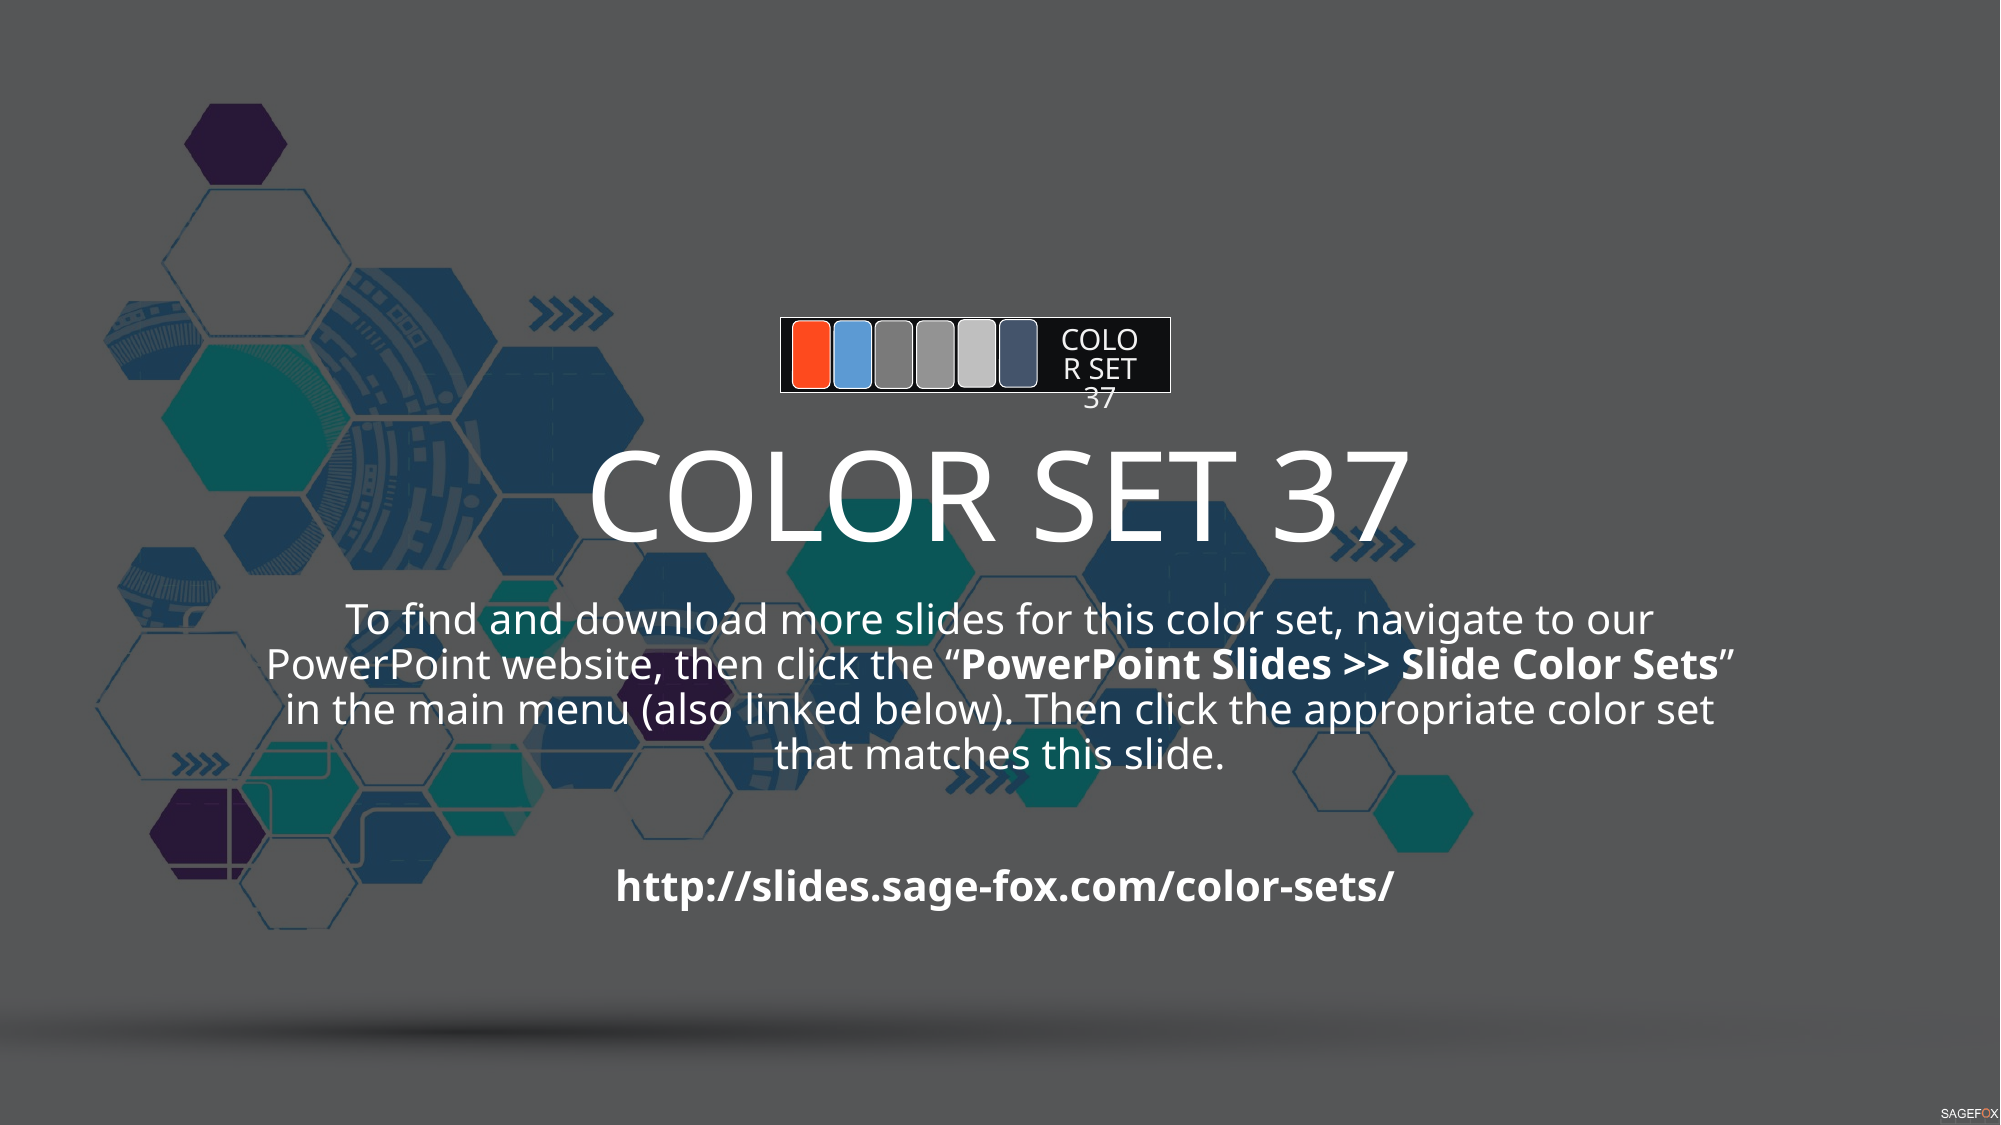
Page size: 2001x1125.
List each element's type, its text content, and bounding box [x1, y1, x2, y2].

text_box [780, 317, 1171, 395]
subtitle To find and download more slides for this color set, navigate to our PowerPoint website, then click the “PowerPoint Slides >> Slide Color Sets” in the main menu (also linked below). Then click the appropriate color set that matches this slide. http://slides.sage-fox.com/color-sets/ [249, 590, 1750, 863]
title COLOR SET 37 [249, 184, 1750, 576]
picture [1940, 0, 2001, 1125]
